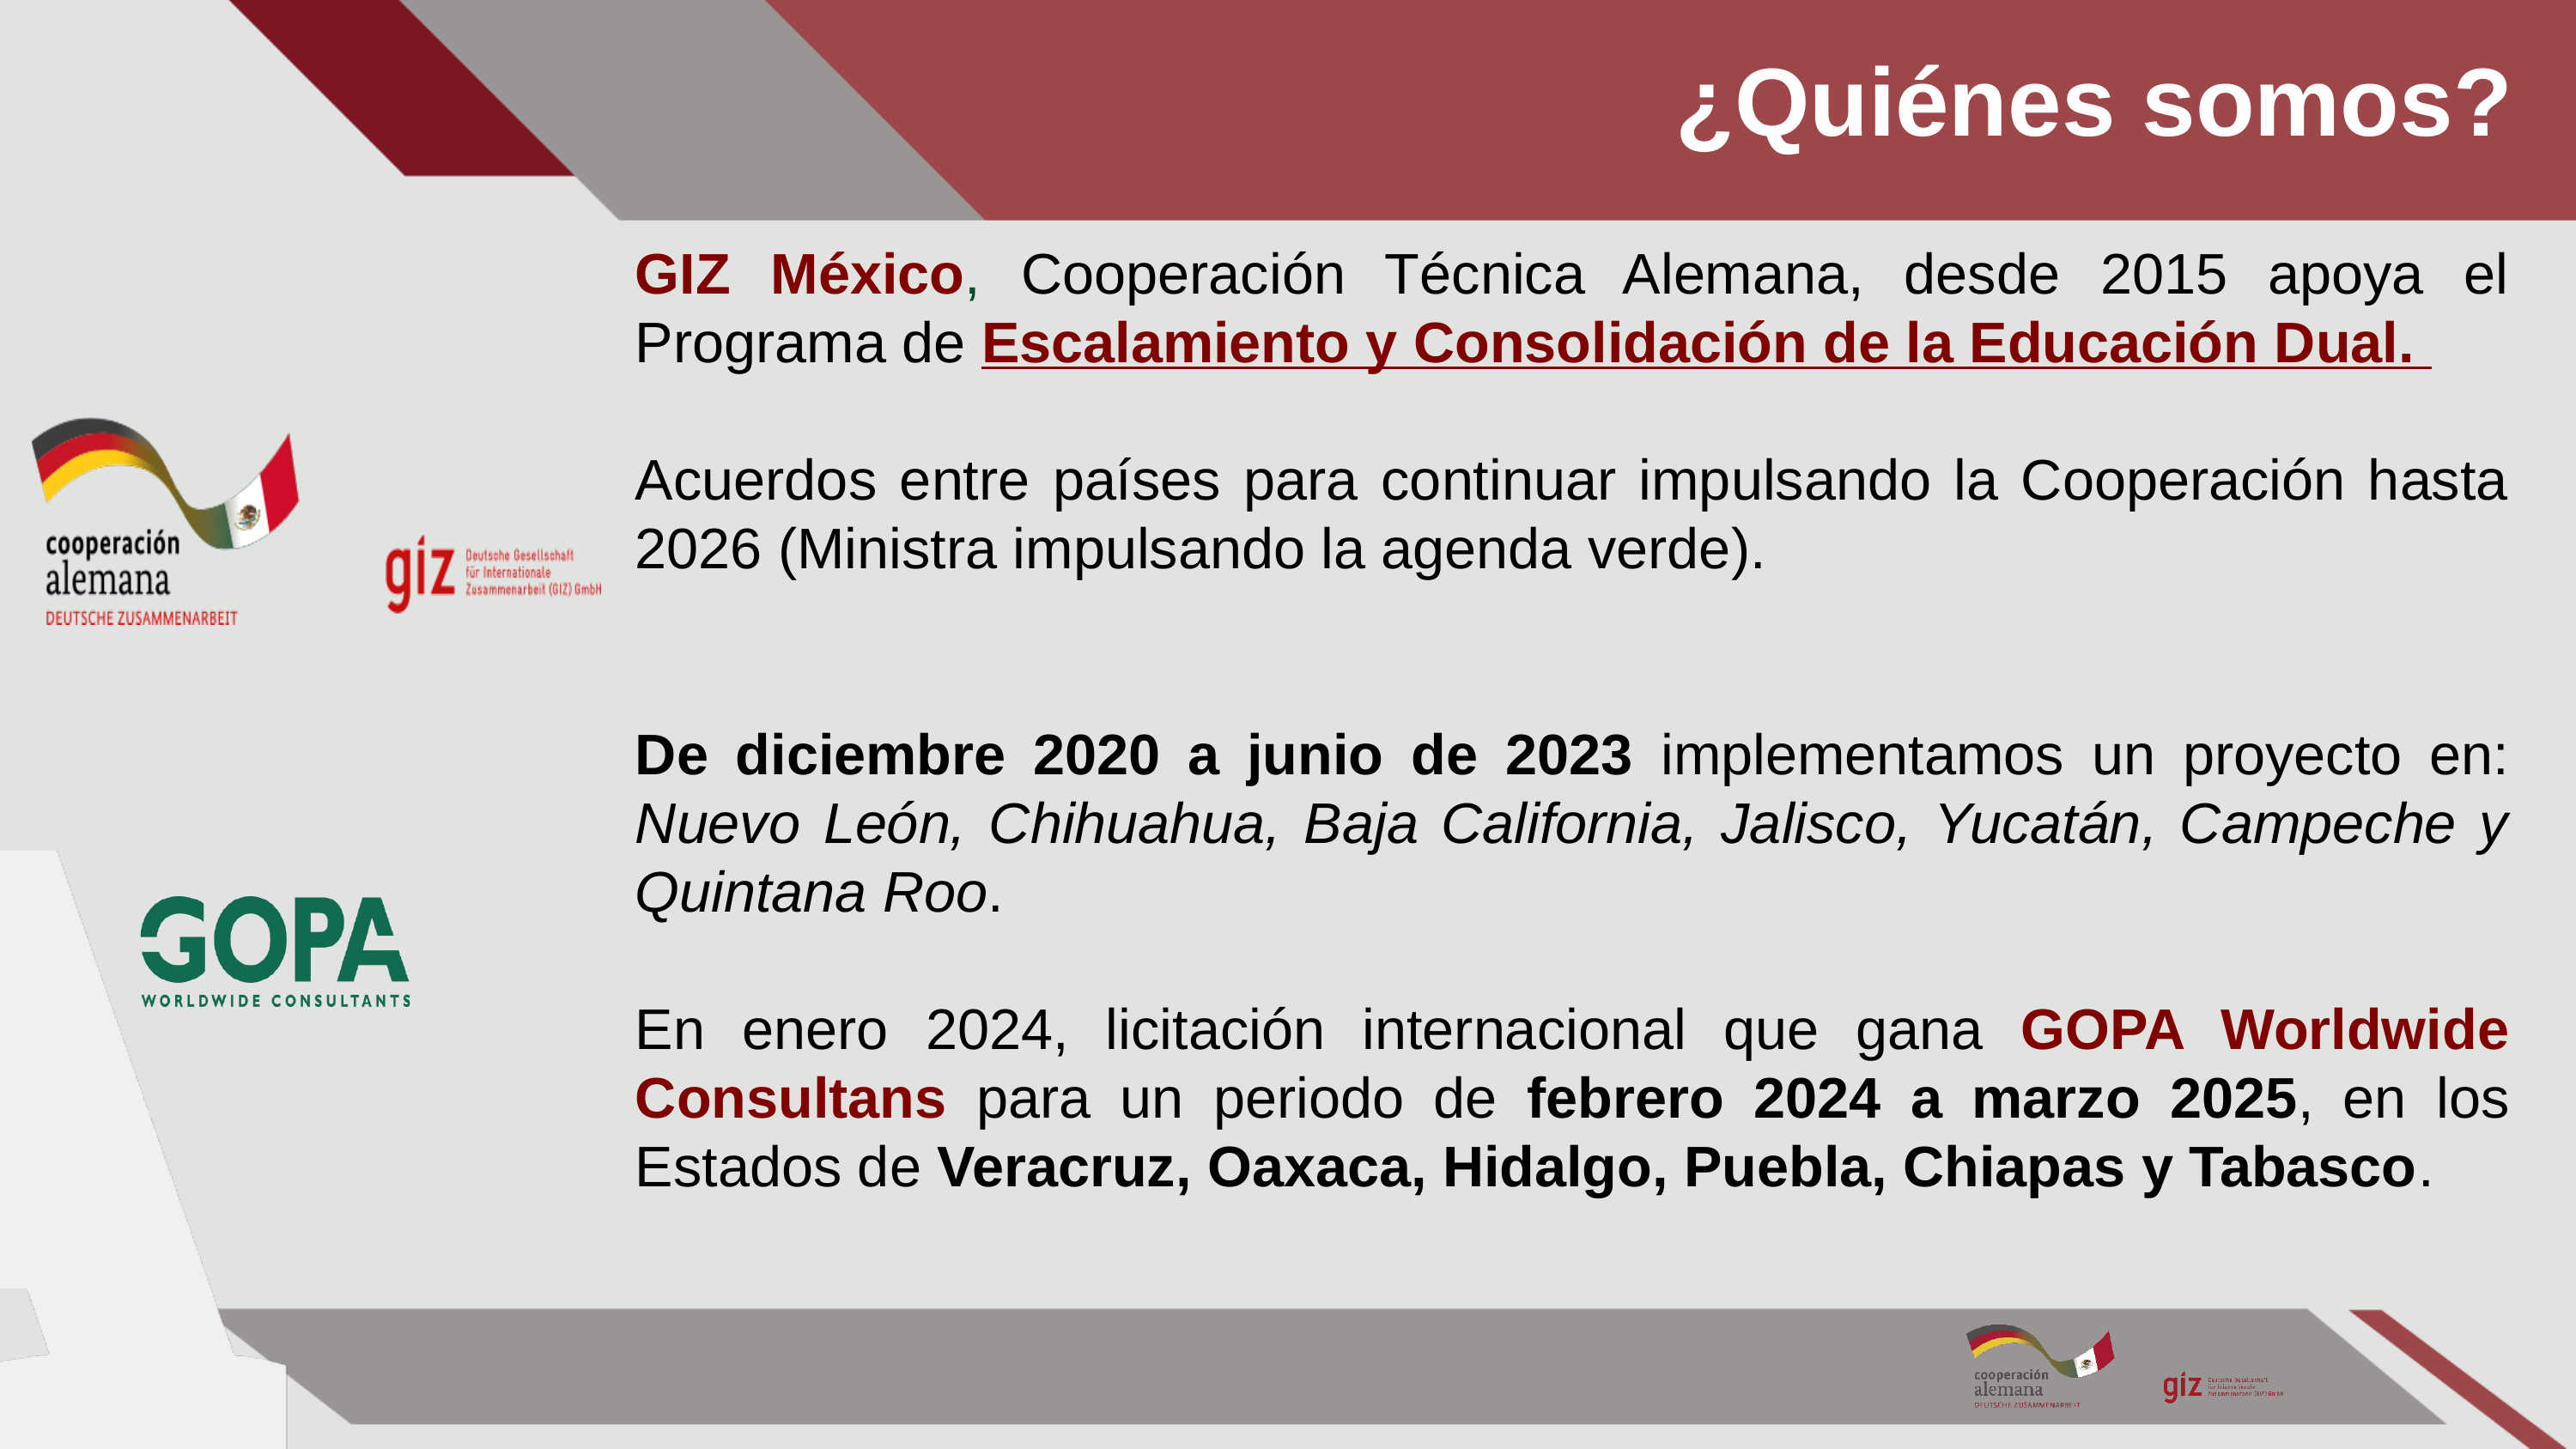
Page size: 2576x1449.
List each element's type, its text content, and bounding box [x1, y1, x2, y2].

text_box GIZ México, Cooperación Técnica Alemana, desde 2015 apoya el Programa de Escalamiento y Consolidación de la Educación Dual. Acuerdos entre países para continuar impulsando la Cooperación hasta 2026 (Ministra impulsando la agenda verde). De diciembre 2020 a junio de 2023 implementamos un proyecto en: Nuevo León, Chihuahua, Baja California, Jalisco, Yucatán, Campeche y Quintana Roo. En enero 2024, licitación internacional que gana GOPA Worldwide Consultans para un periodo de febrero 2024 a marzo 2025, en los Estados de Veracruz, Oaxaca, Hidalgo, Puebla, Chiapas y Tabasco. [590, 230, 2523, 1204]
picture [0, 0, 2576, 1449]
text_box ¿Quiénes somos? [837, 38, 2513, 156]
